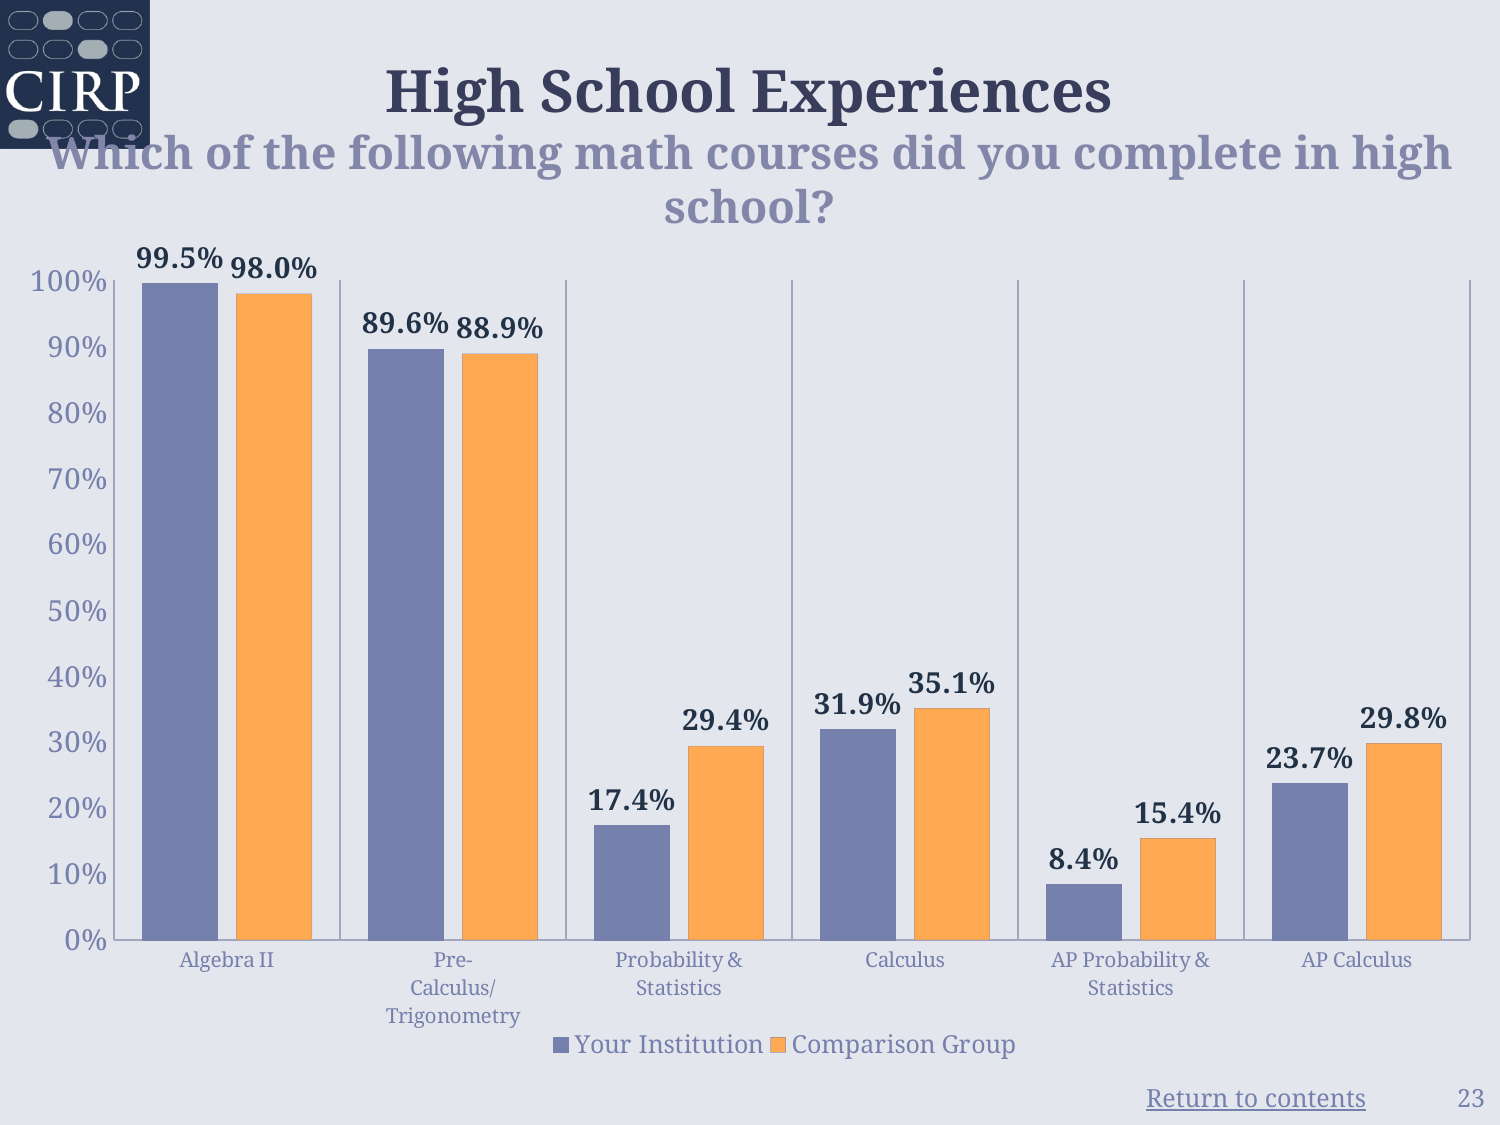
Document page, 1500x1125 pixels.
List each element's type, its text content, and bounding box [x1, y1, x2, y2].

slide_number 23 [1374, 1084, 1500, 1125]
picture [0, 0, 150, 62]
chart [0, 237, 1500, 1076]
title High School Experiences Which of the following math courses did you complete in high school? [0, 62, 1500, 225]
